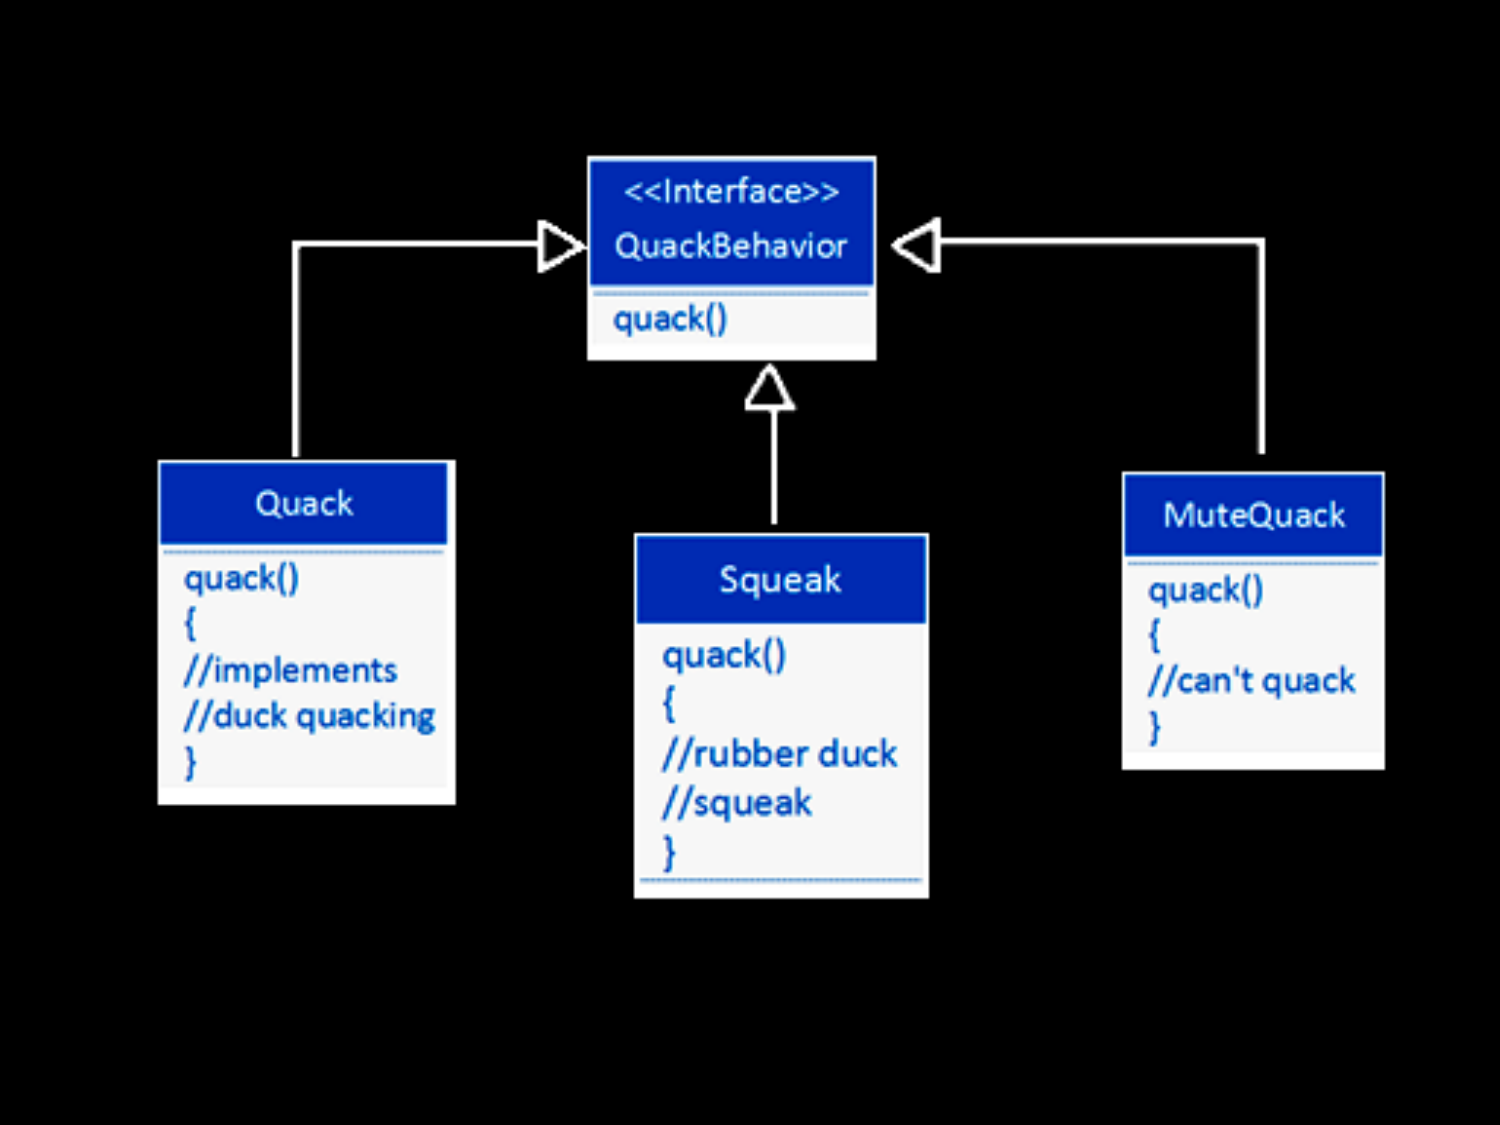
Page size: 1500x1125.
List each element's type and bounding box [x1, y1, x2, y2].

list [147, 148, 1418, 918]
